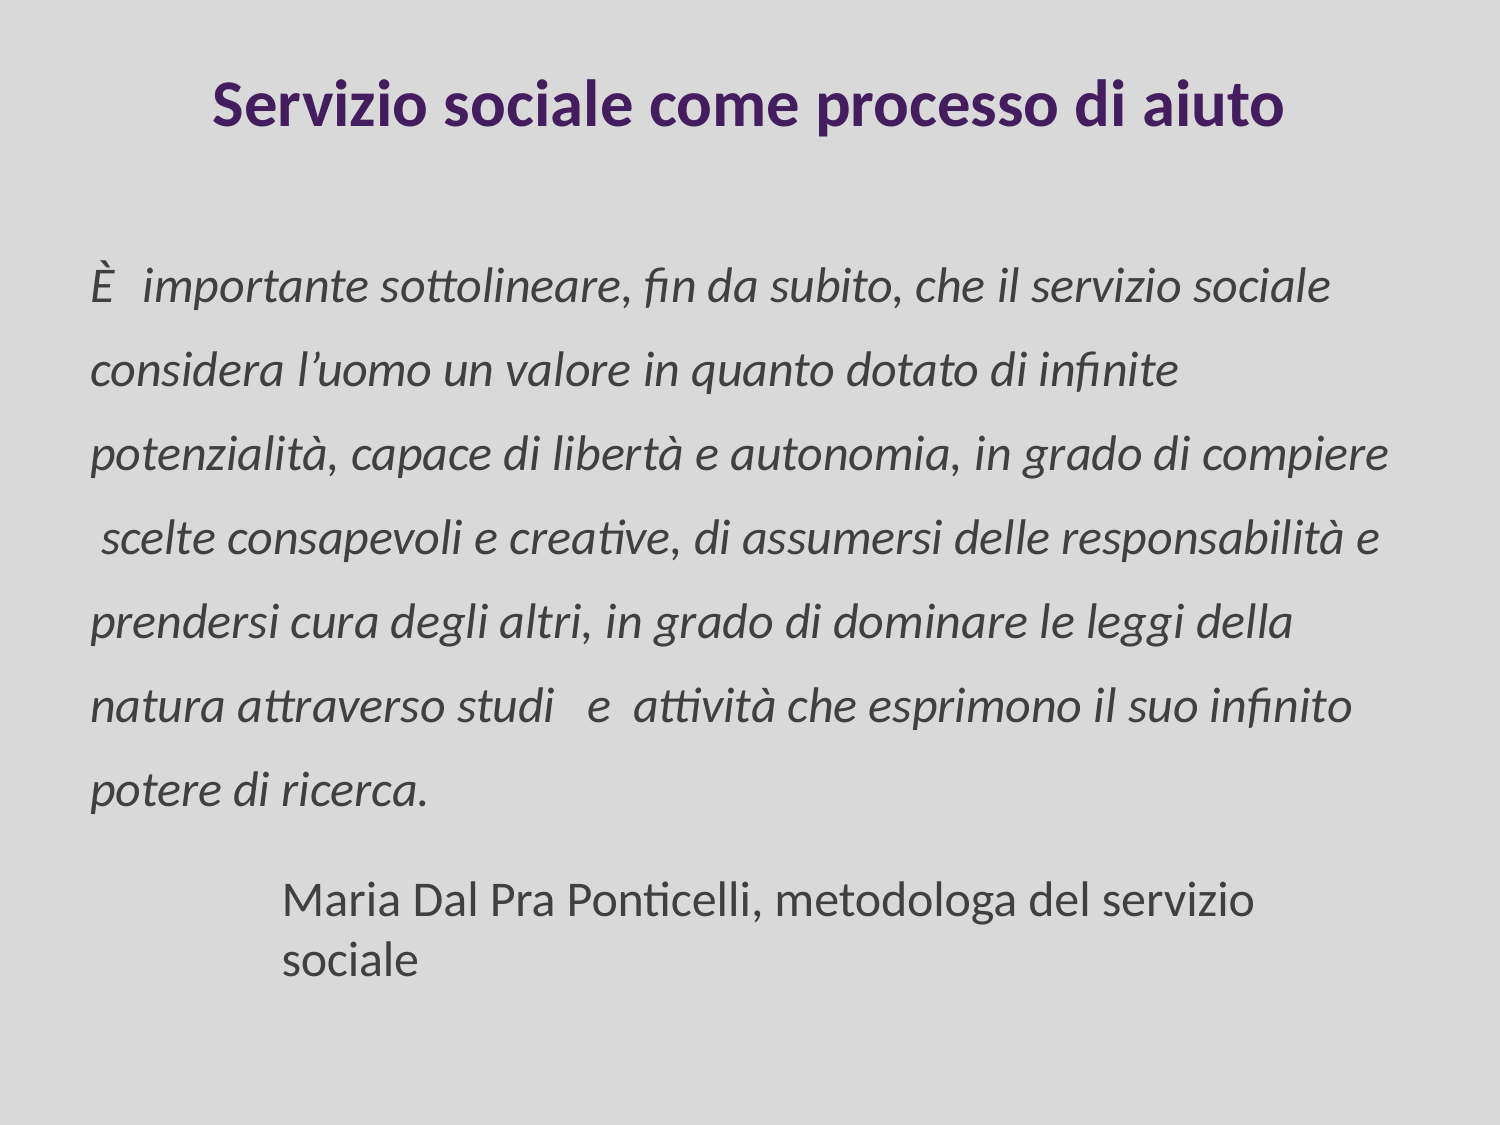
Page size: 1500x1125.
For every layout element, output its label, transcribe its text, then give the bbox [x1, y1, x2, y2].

list È importante sottolineare, fin da subito, che il servizio sociale considera l’uomo un valore in quanto dotato di infinite potenzialità, capace di libertà e autonomia, in grado di compiere scelte consapevoli e creative, di assumersi delle responsabilità e prendersi cura degli altri, in grado di dominare le leggi della natura attraverso studi e attività che esprimono il suo infinito potere di ricerca. Maria Dal Pra Ponticelli, metodologa del servizio sociale [83, 226, 1417, 987]
title Servizio sociale come processo di aiuto [210, 57, 1290, 226]
